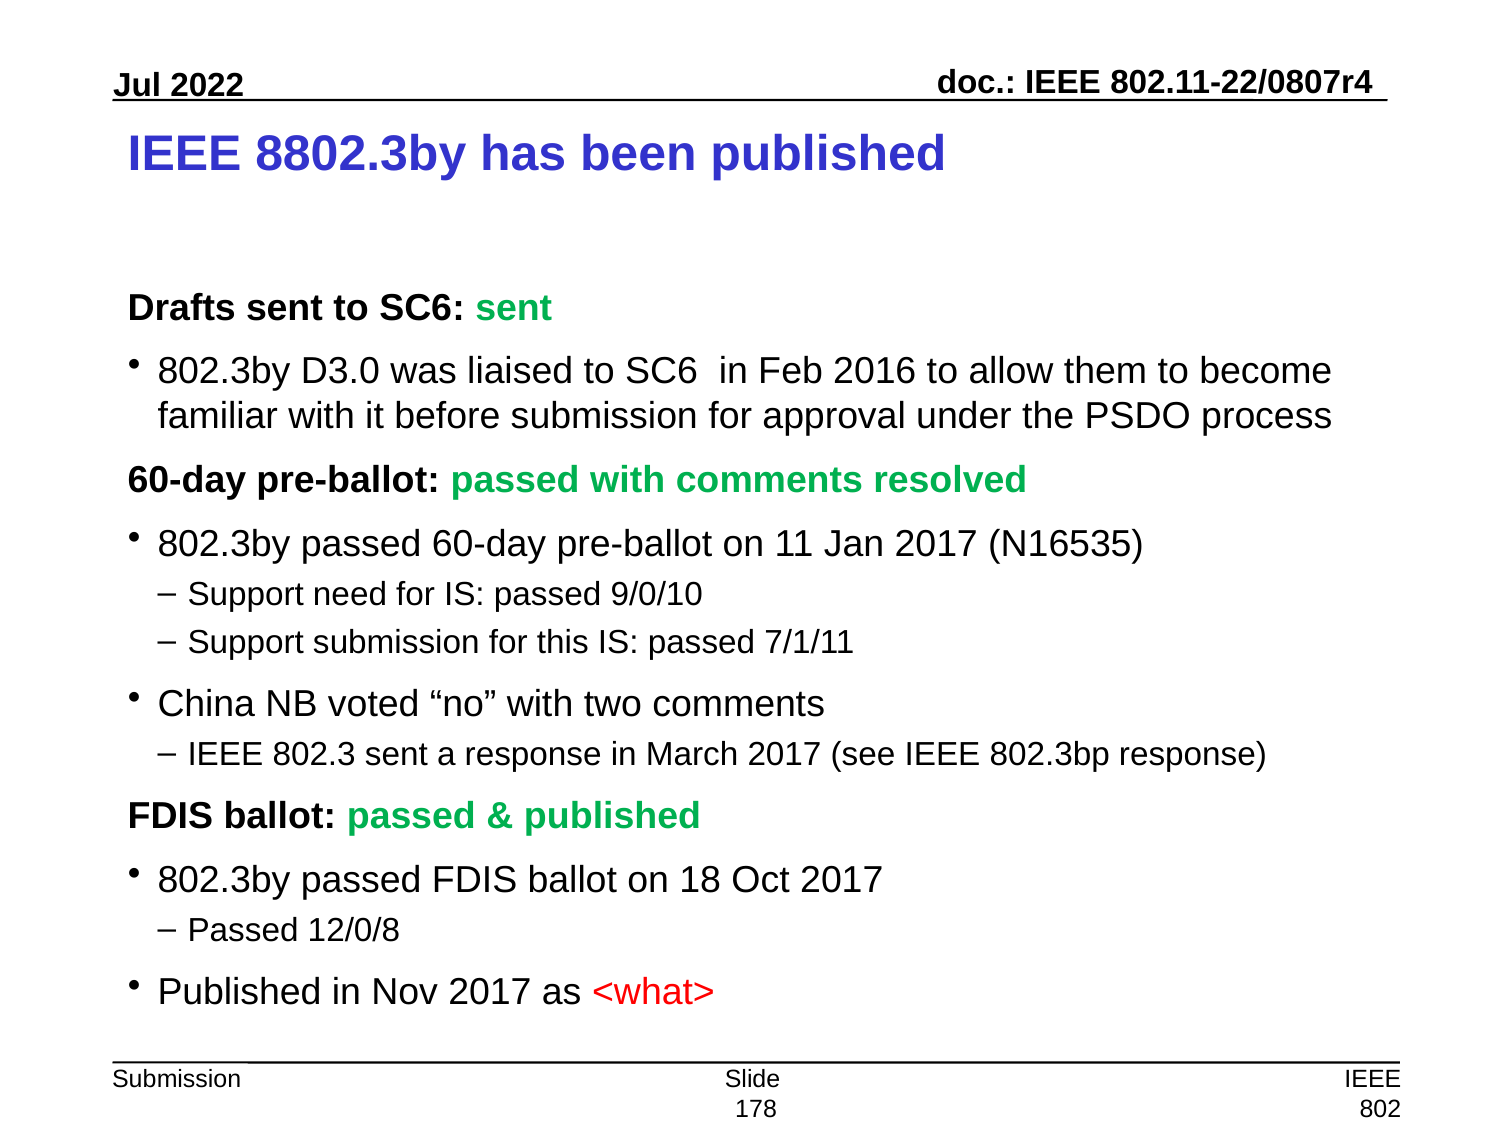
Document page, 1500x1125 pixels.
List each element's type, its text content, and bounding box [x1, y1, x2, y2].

list Drafts sent to SC6: sent 802.3by D3.0 was liaised to SC6 in Feb 2016 to allow them to become familiar with it before submission for approval under the PSDO process 60-day pre-ballot: passed with comments resolved 802.3by passed 60-day pre-ballot on 11 Jan 2017 (N16535) Support need for IS: passed 9/0/10 Support submission for this IS: passed 7/1/11 China NB voted “no” with two comments IEEE 802.3 sent a response in March 2017 (see IEEE 802.3bp response) FDIS ballot: passed & published 802.3by passed FDIS ballot on 18 Oct 2017 Passed 12/0/8 Published in Nov 2017 as <what> [112, 275, 1388, 950]
footer IEEE 802 [1320, 1061, 1402, 1093]
title IEEE 8802.3by has been published [112, 112, 1388, 275]
slide_number Slide 178 [709, 1061, 803, 1093]
